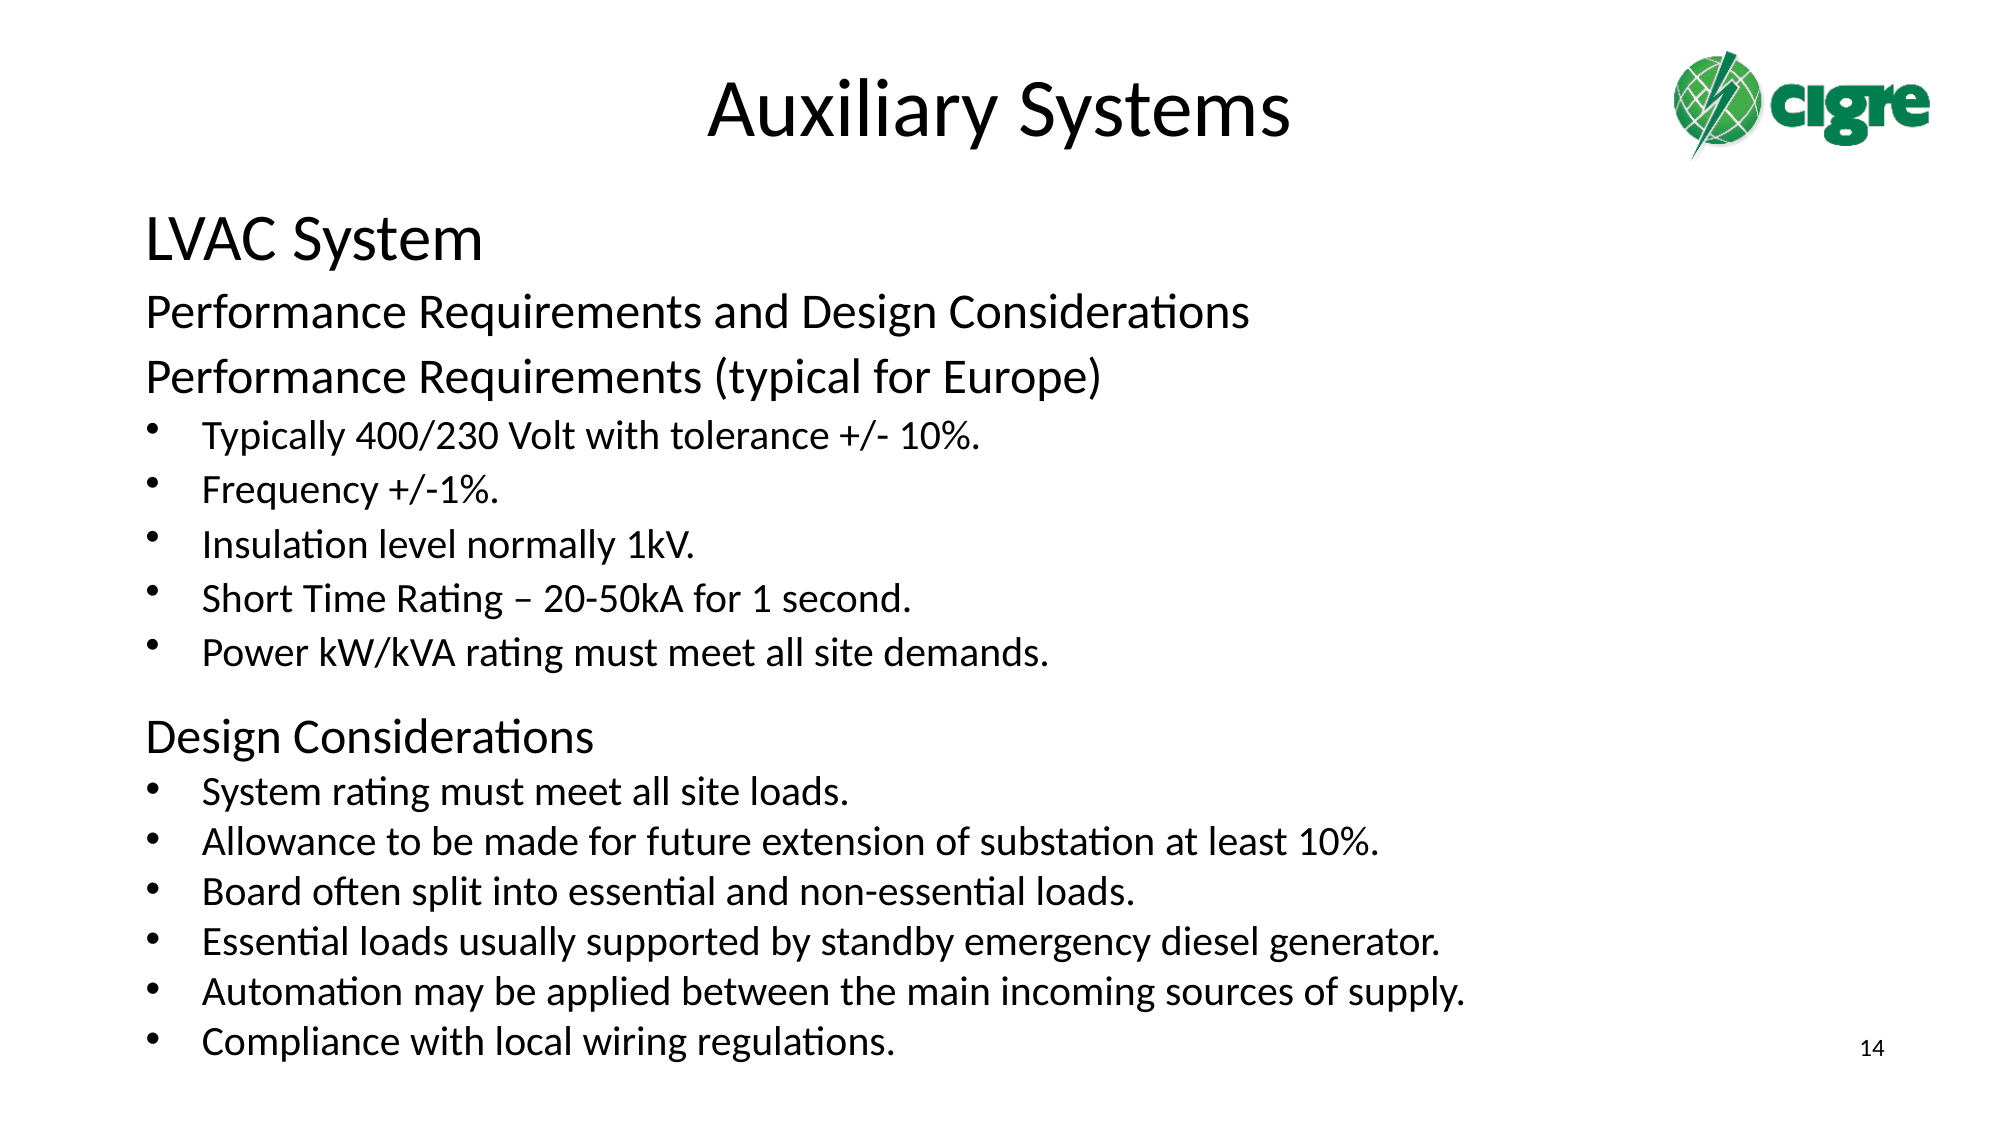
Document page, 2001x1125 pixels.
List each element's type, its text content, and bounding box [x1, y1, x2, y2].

slide_number 14 [1851, 1024, 1900, 1103]
title Auxiliary Systems [99, 18, 1900, 187]
text_box LVAC System Performance Requirements and Design Considerations Performance Requirements (typical for Europe) Typically 400/230 Volt with tolerance +/- 10%. Frequency +/-1%. Insulation level normally 1kV. Short Time Rating – 20-50kA for 1 second. Power kW/kVA rating must meet all site demands. [130, 186, 1837, 637]
picture [1900, 42, 1939, 173]
text_box Design Considerations System rating must meet all site loads. Allowance to be made for future extension of substation at least 10%. Board often split into essential and non-essential loads. Essential loads usually supported by standby emergency diesel generator. Automation may be applied between the main incoming sources of supply. Compliance with local wiring regulations. [130, 696, 1851, 1125]
